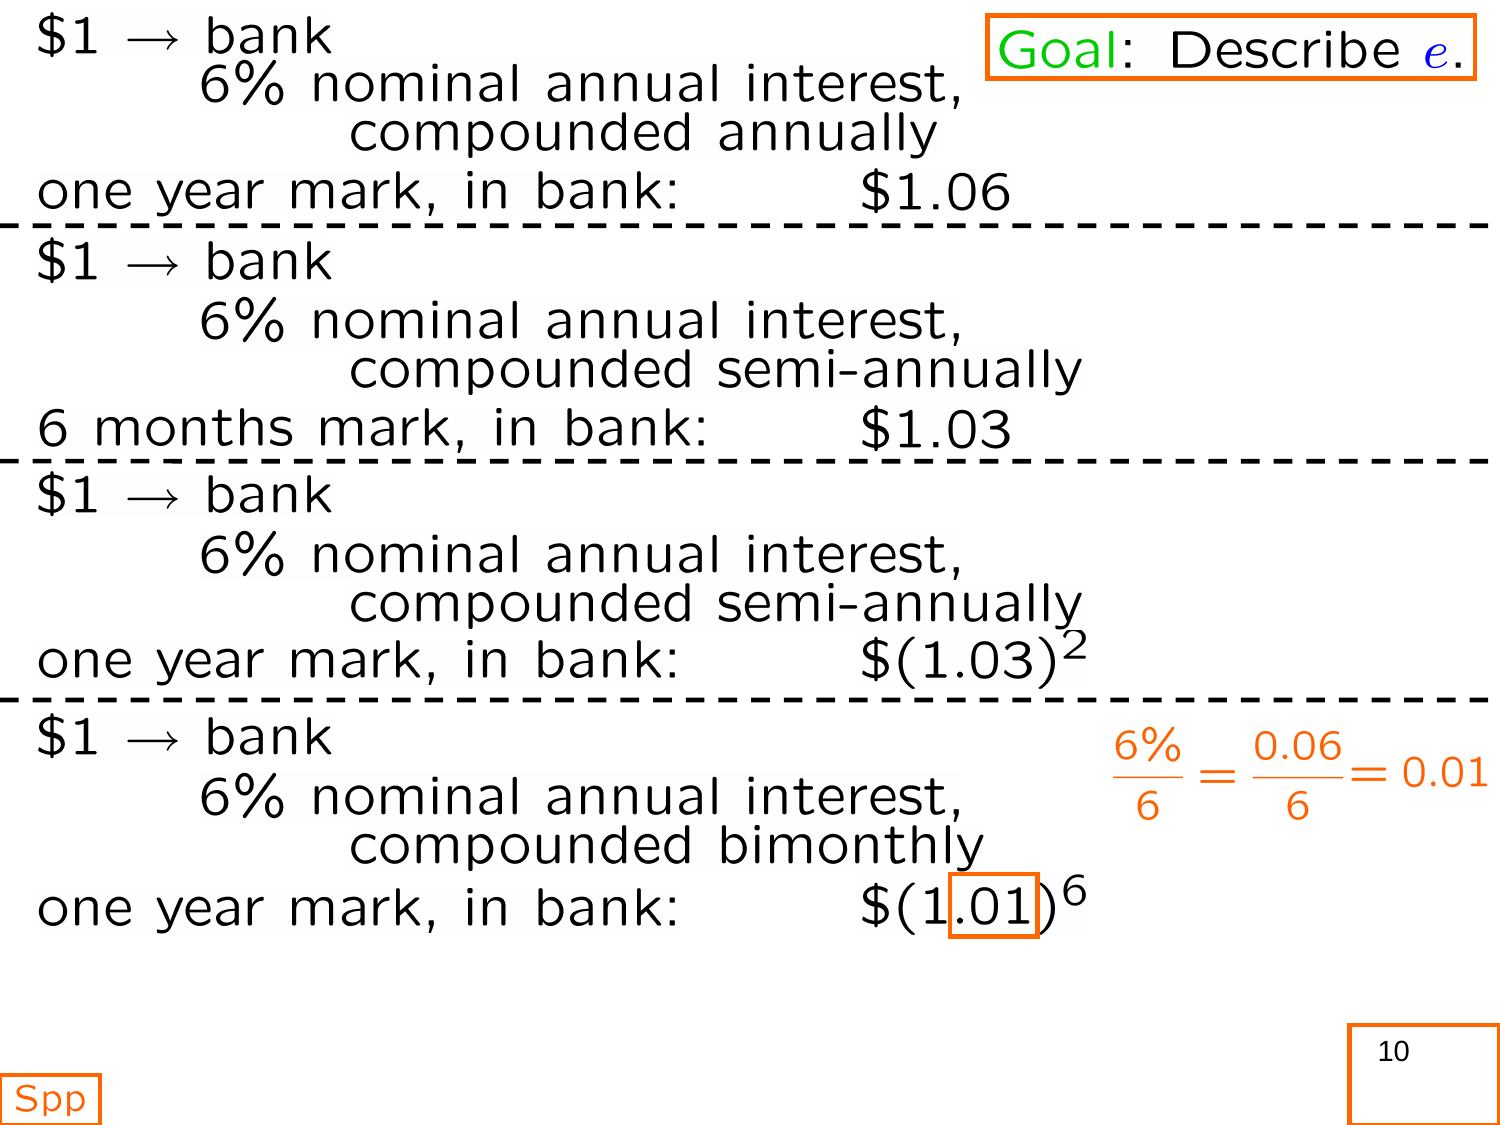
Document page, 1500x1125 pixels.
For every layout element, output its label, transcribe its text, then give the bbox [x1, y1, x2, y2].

picture [38, 170, 676, 217]
picture [349, 349, 1084, 396]
picture [199, 528, 960, 581]
picture [199, 295, 960, 347]
picture [37, 12, 960, 110]
text_box [1349, 1025, 1500, 1125]
picture [349, 583, 1088, 691]
text_box [0, 1074, 100, 1125]
picture [38, 407, 705, 454]
picture [861, 873, 1088, 937]
slide_number 10 [1074, 1024, 1425, 1103]
picture [37, 470, 334, 517]
picture [15, 1083, 85, 1118]
picture [1349, 756, 1489, 789]
text_box [987, 15, 1475, 79]
picture [38, 639, 676, 686]
picture [37, 237, 334, 284]
picture [861, 167, 1010, 214]
picture [199, 771, 960, 823]
picture [1112, 725, 1184, 820]
picture [349, 112, 939, 159]
picture [37, 712, 334, 760]
picture [861, 405, 1010, 452]
picture [1199, 729, 1345, 821]
picture [349, 825, 984, 872]
picture [999, 27, 1462, 72]
picture [38, 887, 676, 935]
